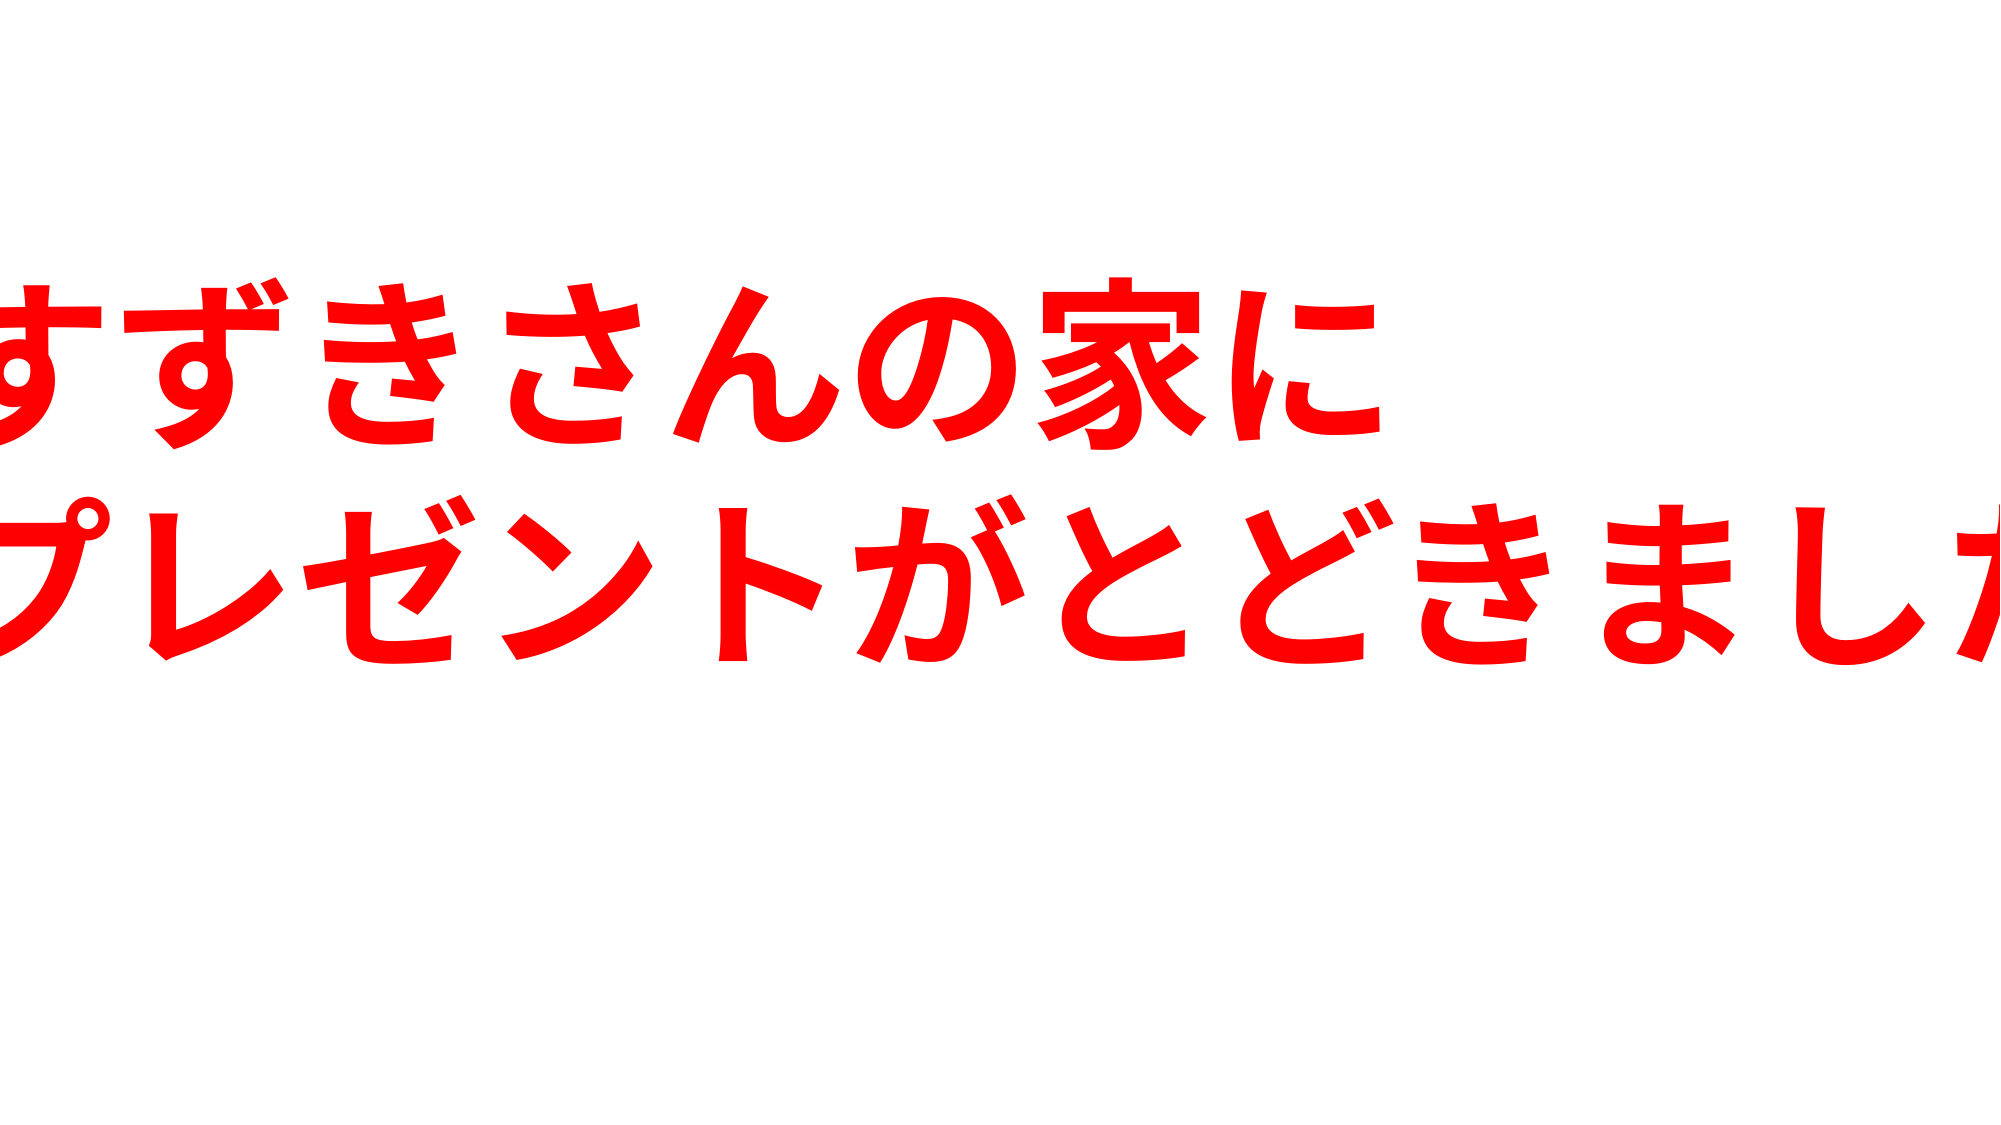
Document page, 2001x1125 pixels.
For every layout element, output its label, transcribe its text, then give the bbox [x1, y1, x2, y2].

text_box すずきさんの家に プレゼントがとどきました [0, 243, 2000, 698]
